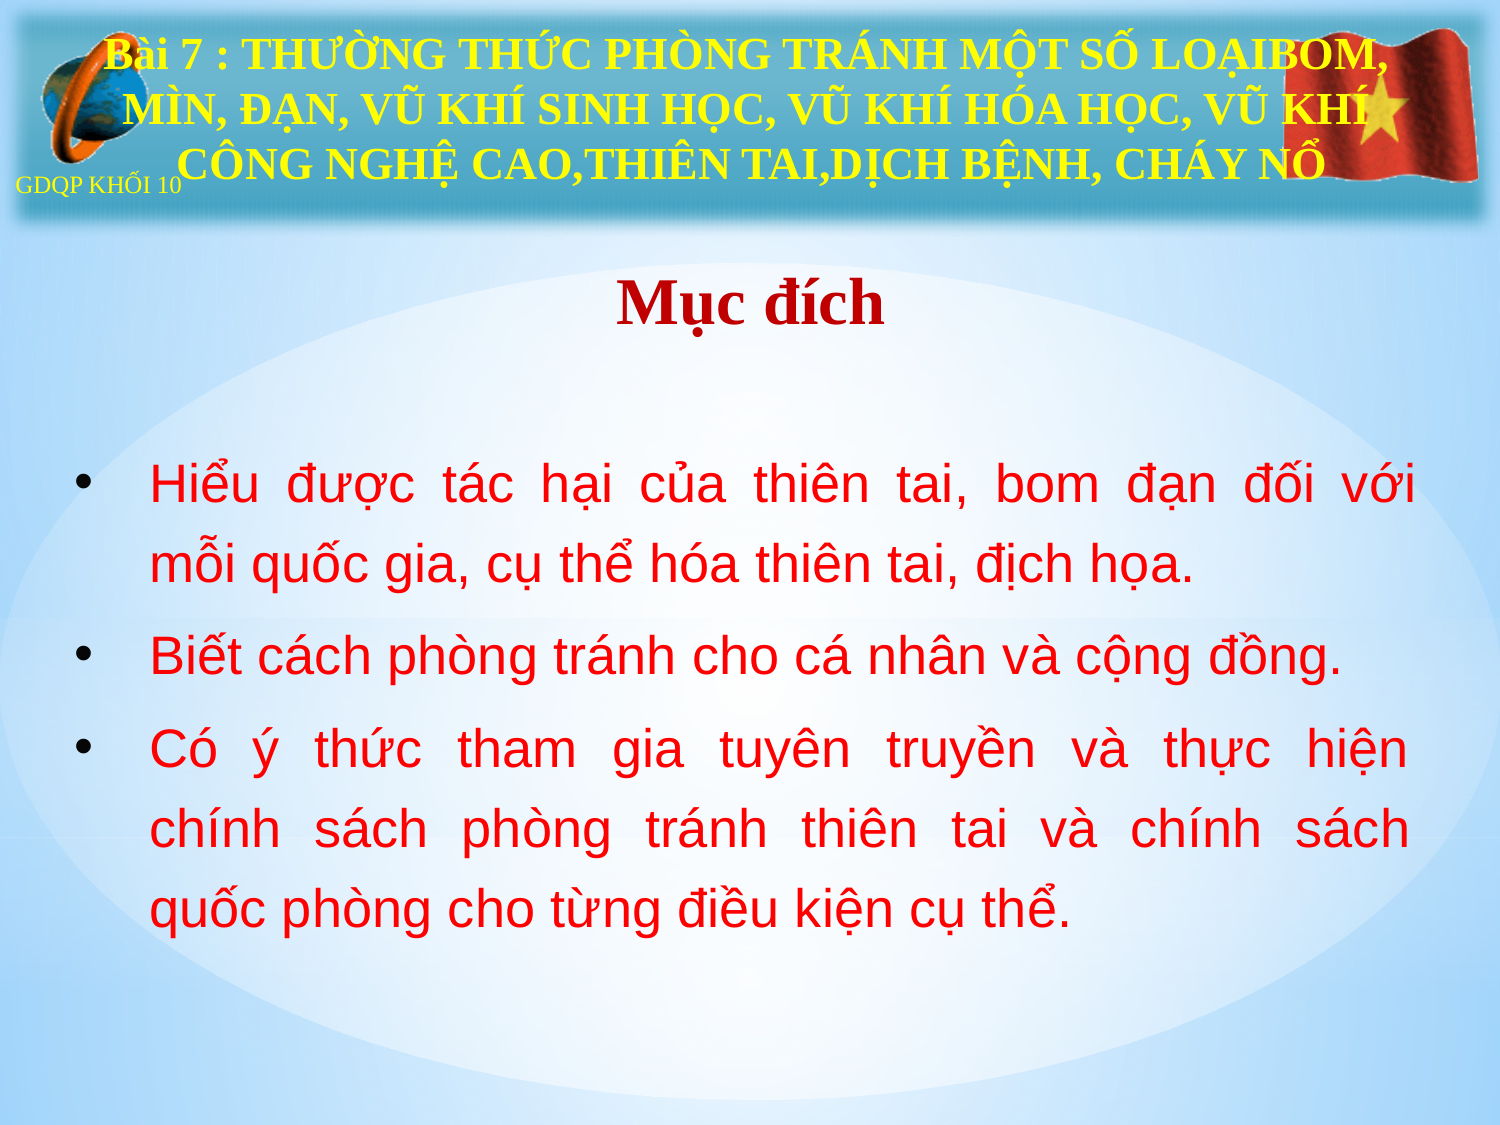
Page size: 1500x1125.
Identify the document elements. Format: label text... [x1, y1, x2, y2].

text_box Mục đích [36, 248, 1466, 355]
text_box Hiểu được tác hại của thiên tai, bom đạn đối với mỗi quốc gia, cụ thể hóa thiên tai, địch họa. Biết cách phòng tránh cho cá nhân và cộng đồng. Có ý thức tham gia tuyên truyền và thực hiện chính sách phòng tránh thiên tai và chính sách quốc phòng cho từng điều kiện cụ thể. [59, 356, 1460, 1015]
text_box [0, 0, 1500, 237]
